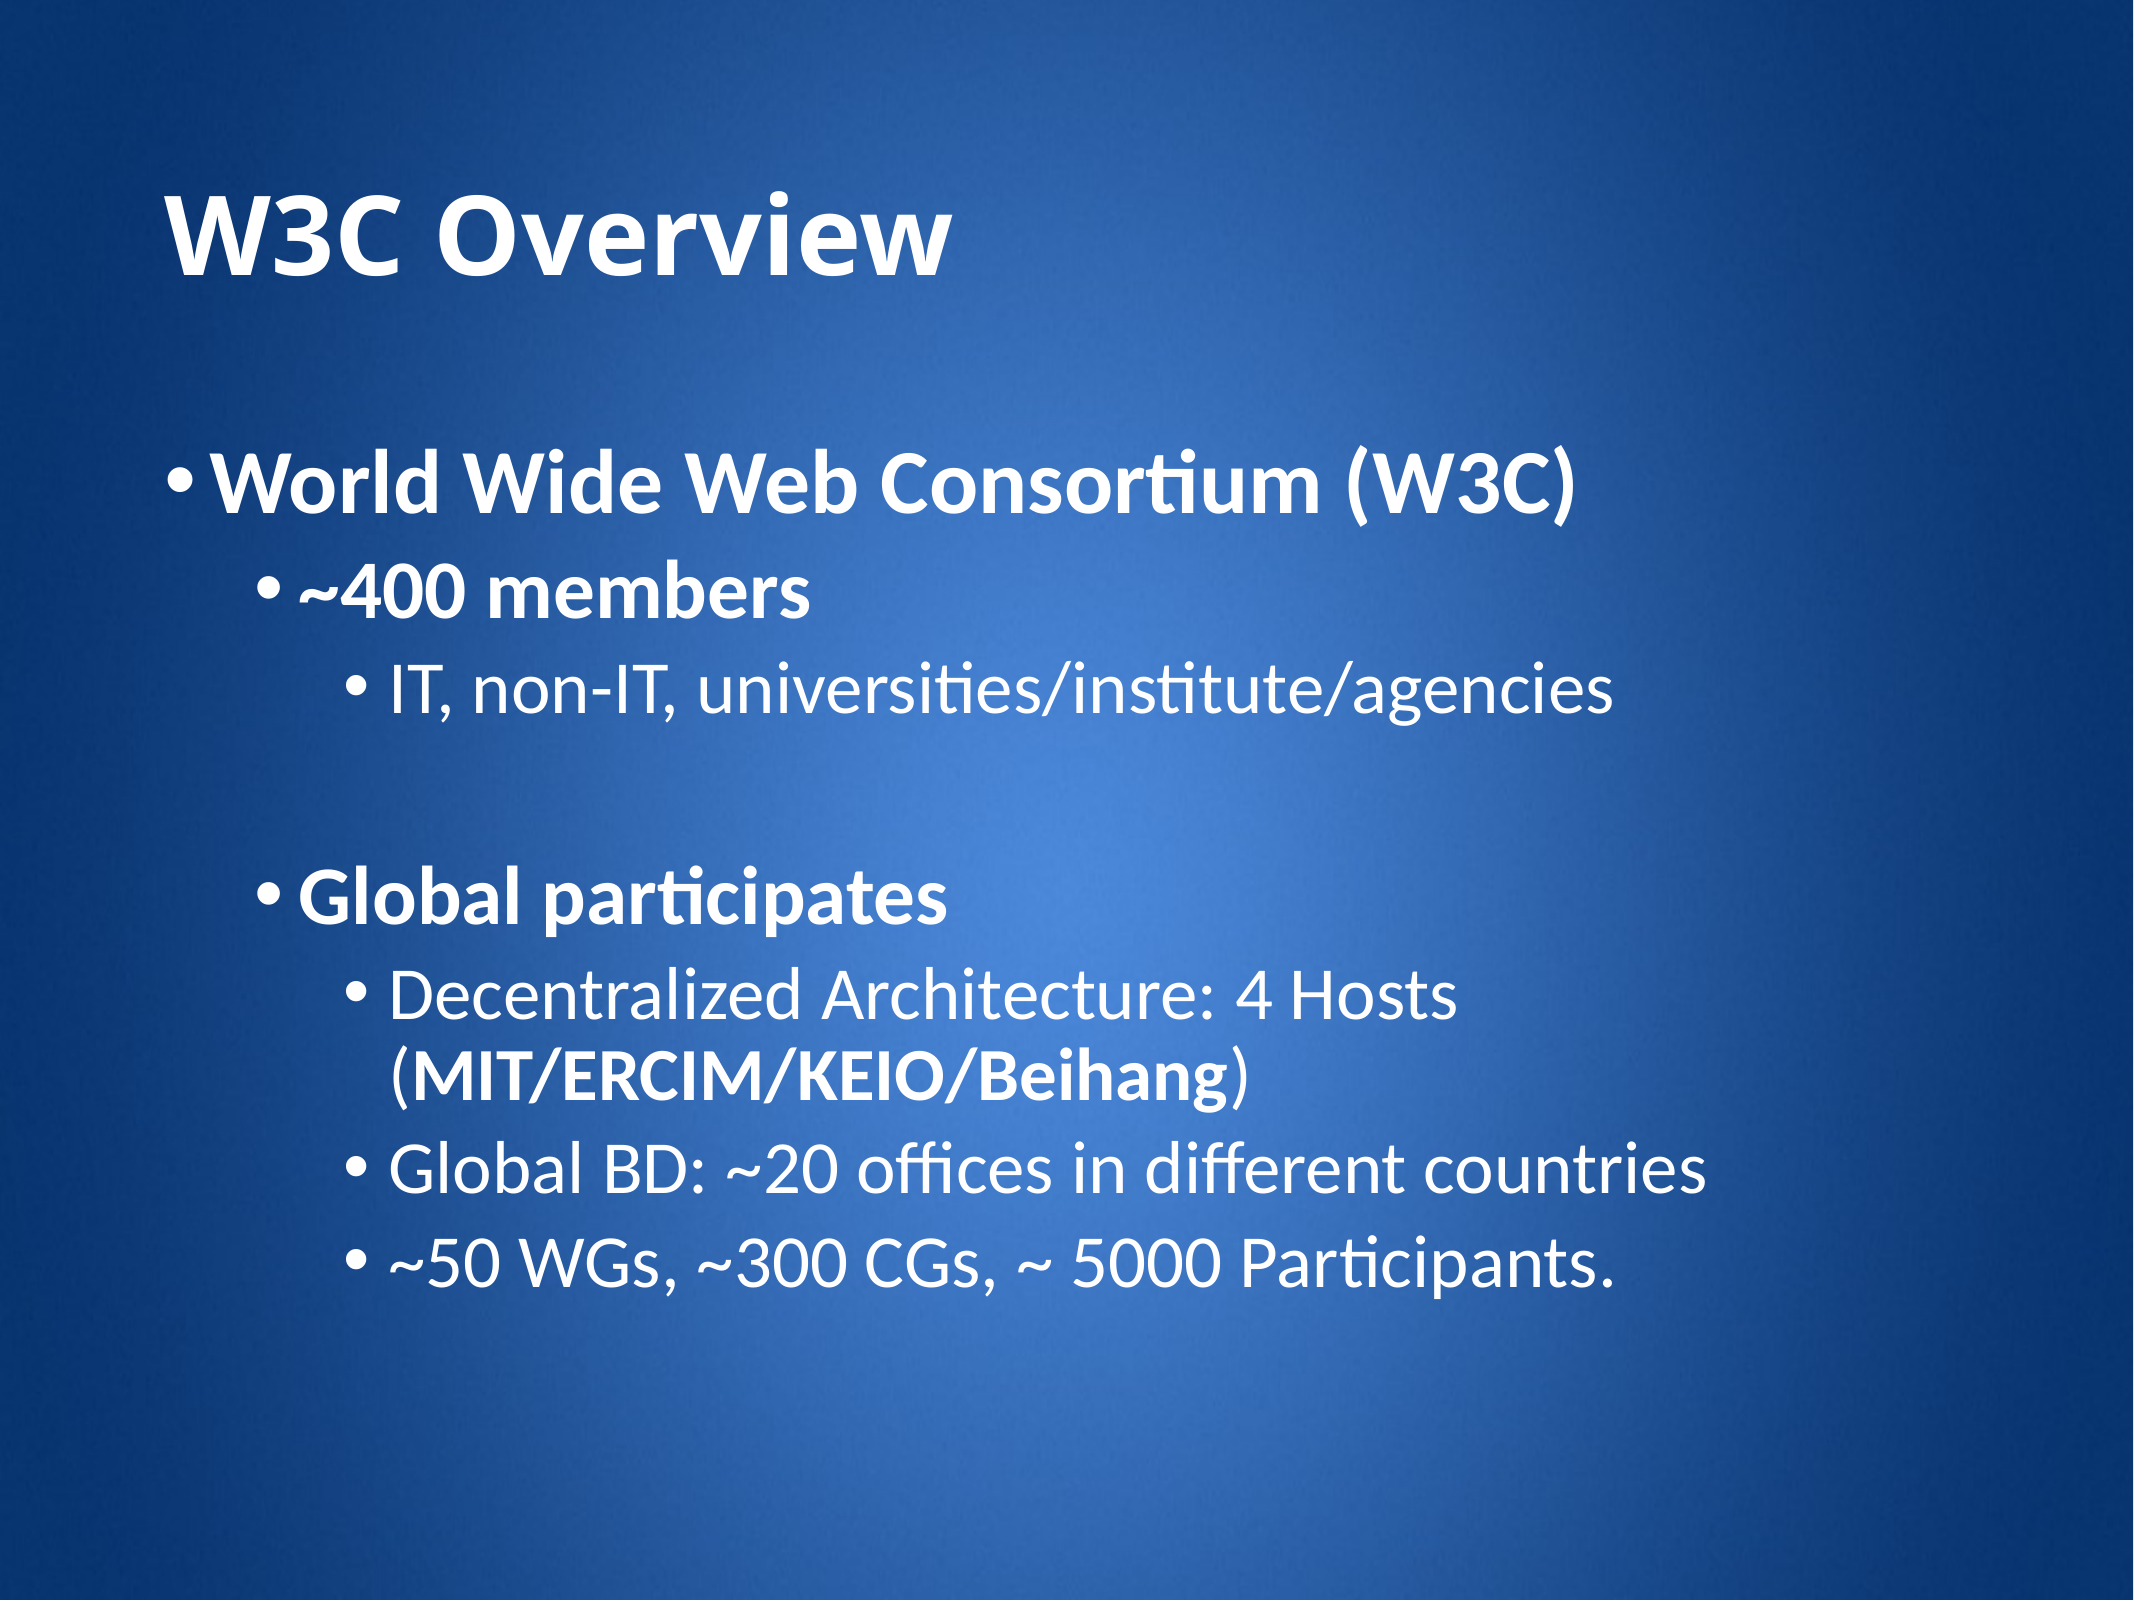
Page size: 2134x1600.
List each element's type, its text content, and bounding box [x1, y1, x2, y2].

picture [0, 0, 2134, 1600]
list World Wide Web Consortium (W3C) ~400 members IT, non-IT, universities/institute/agencies Global participates Decentralized Architecture: 4 Hosts (MIT/ERCIM/KEIO/Beihang) Global BD: ~20 offices in different countries ~50 WGs, ~300 CGs, ~ 5000 Participants. [146, 425, 1987, 1441]
title W3C Overview [146, 85, 1987, 395]
